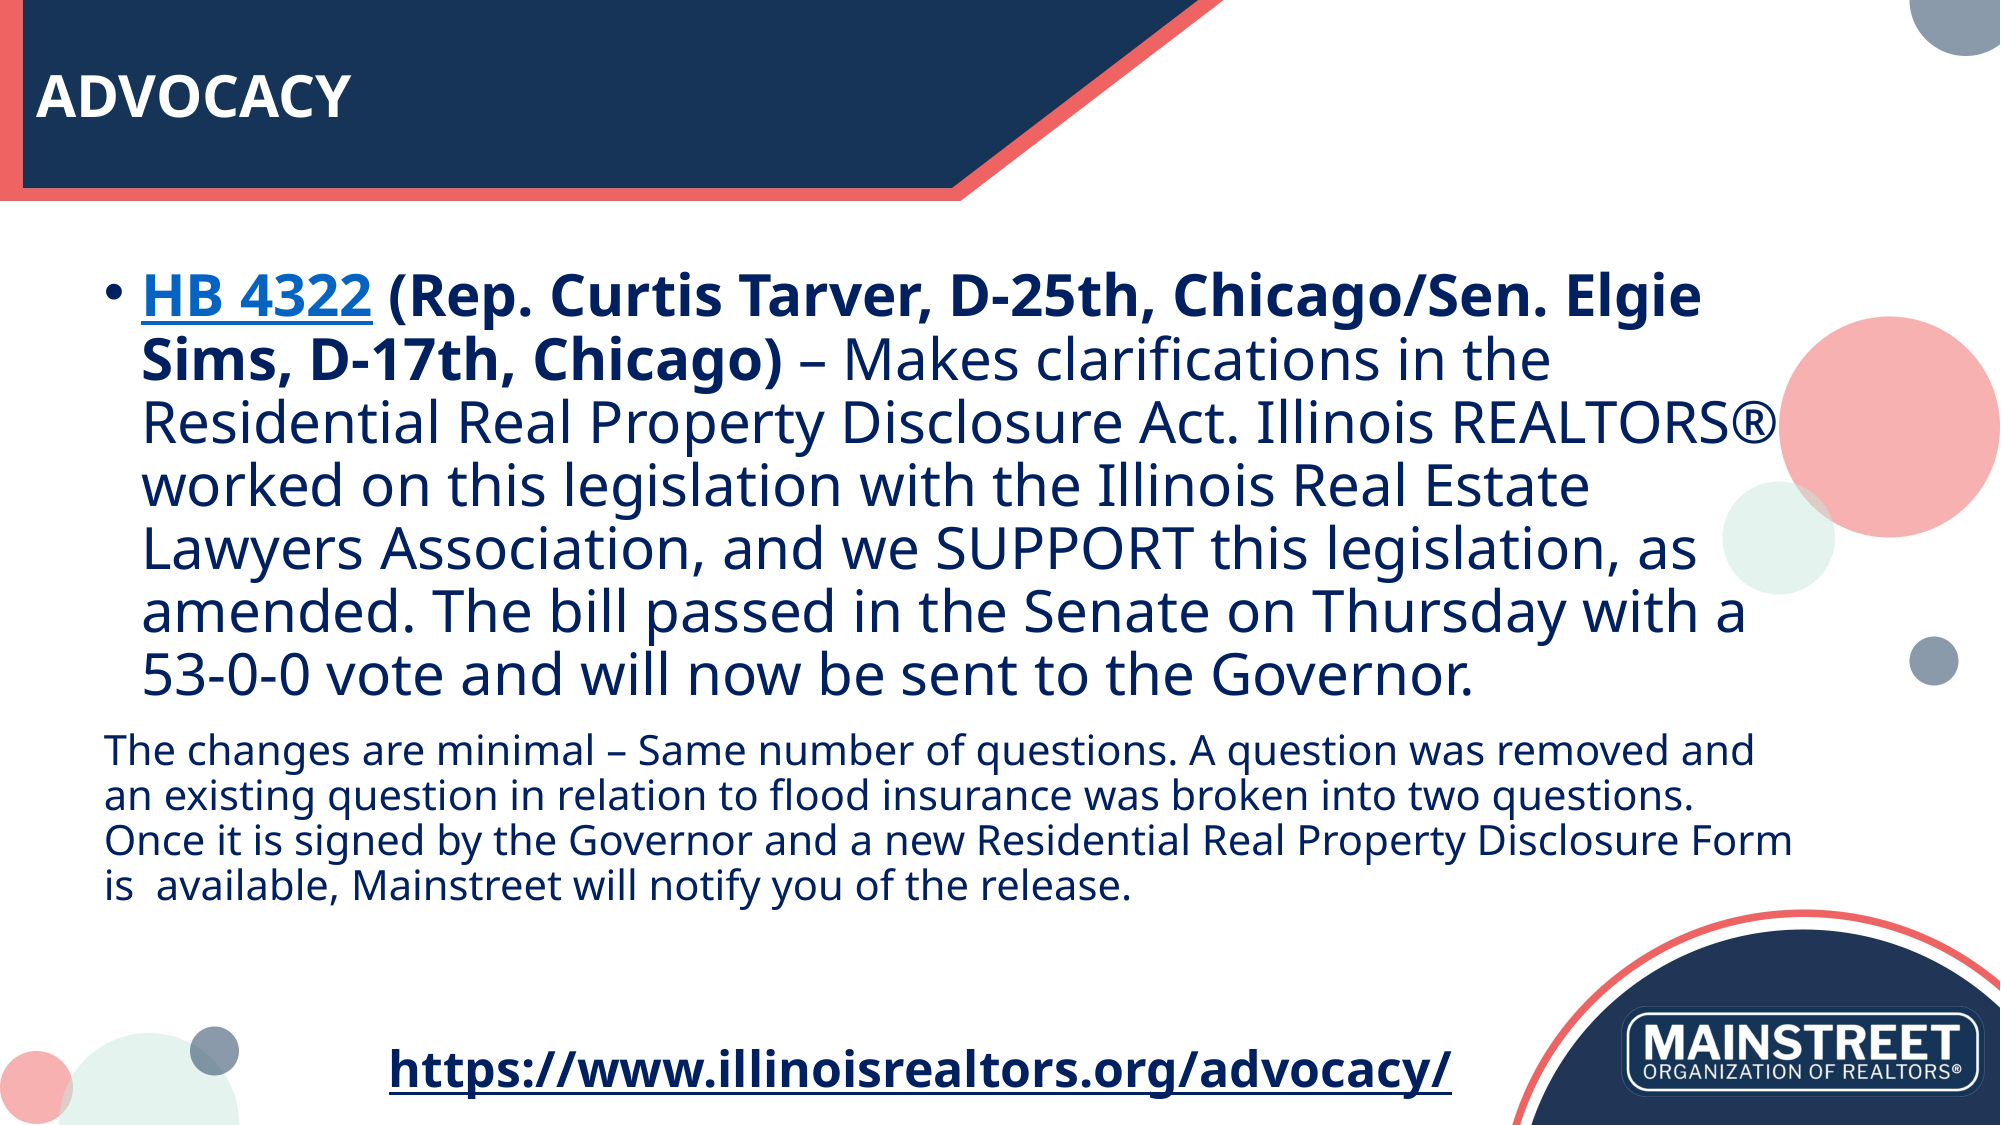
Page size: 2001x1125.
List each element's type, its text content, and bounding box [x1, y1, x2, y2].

title ADVOCACY [21, 21, 977, 176]
picture [0, 0, 2000, 1125]
list HB 4322 (Rep. Curtis Tarver, D-25th, Chicago/Sen. Elgie Sims, D-17th, Chicago) – Makes clarifications in the Residential Real Property Disclosure Act. Illinois REALTORS® worked on this legislation with the Illinois Real Estate Lawyers Association, and we SUPPORT this legislation, as amended. The bill passed in the Senate on Thursday with a 53-0-0 vote and will now be sent to the Governor. The changes are minimal – Same number of questions. A question was removed and an existing question in relation to flood insurance was broken into two questions. Once it is signed by the Governor and a new Residential Real Property Disclosure Form is available, Mainstreet will notify you of the release. [88, 251, 1814, 966]
text_box https://www.illinoisrealtors.org/advocacy/ [373, 1030, 1480, 1114]
